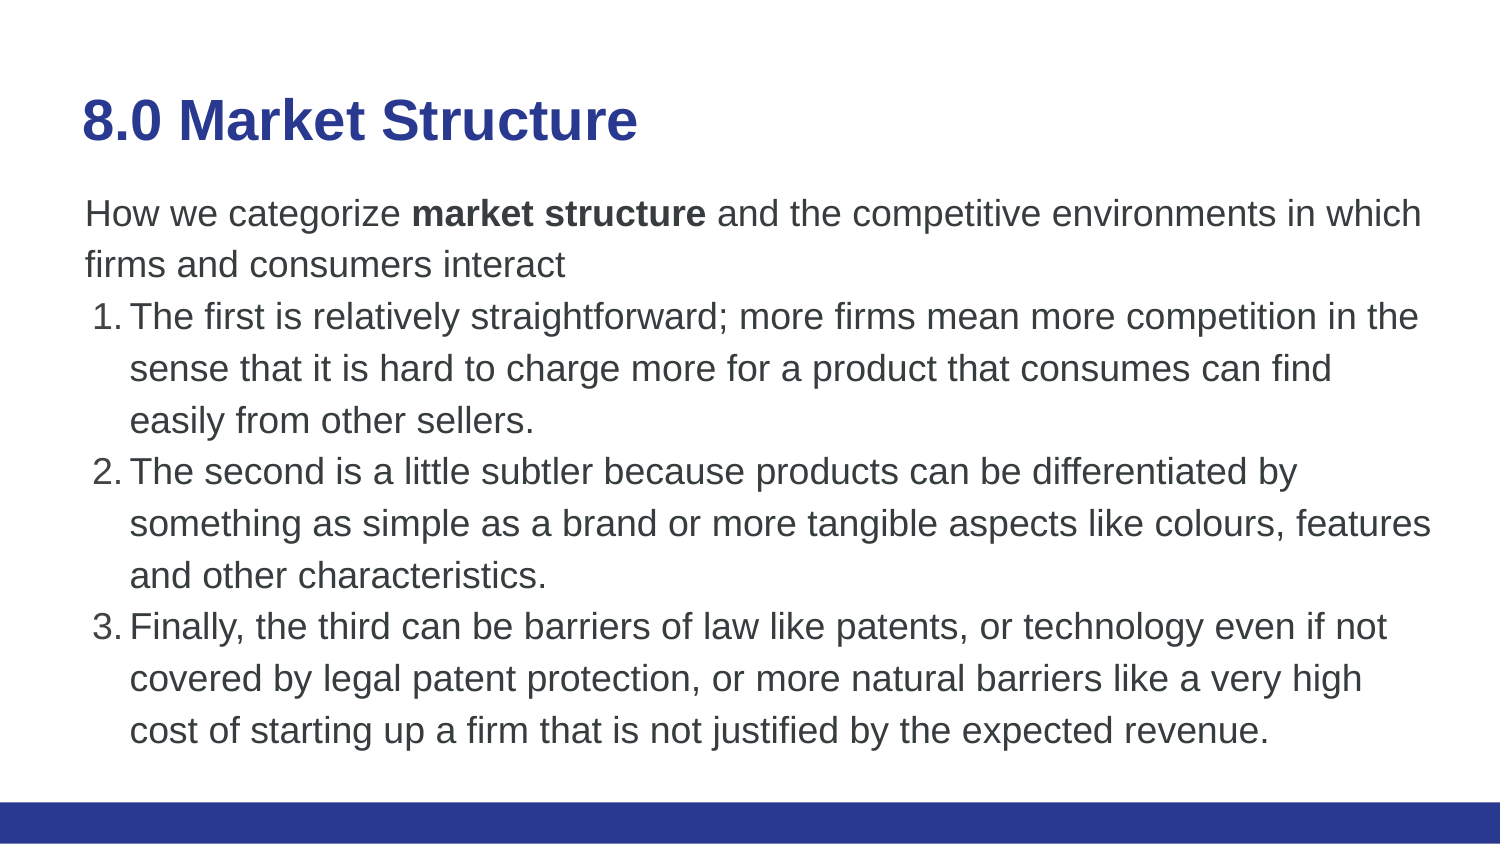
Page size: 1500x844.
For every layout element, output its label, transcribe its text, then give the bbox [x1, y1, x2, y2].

list How we categorize market structure and the competitive environments in which firms and consumers interact The first is relatively straightforward; more firms mean more competition in the sense that it is hard to charge more for a product that consumes can find easily from other sellers. The second is a little subtler because products can be differentiated by something as simple as a brand or more tangible aspects like colours, features and other characteristics. Finally, the third can be barriers of law like patents, or technology even if not covered by legal patent protection, or more natural barriers like a very high cost of starting up a firm that is not justified by the expected revenue. [51, 166, 1449, 715]
title 8.0 Market Structure [51, 67, 1449, 166]
